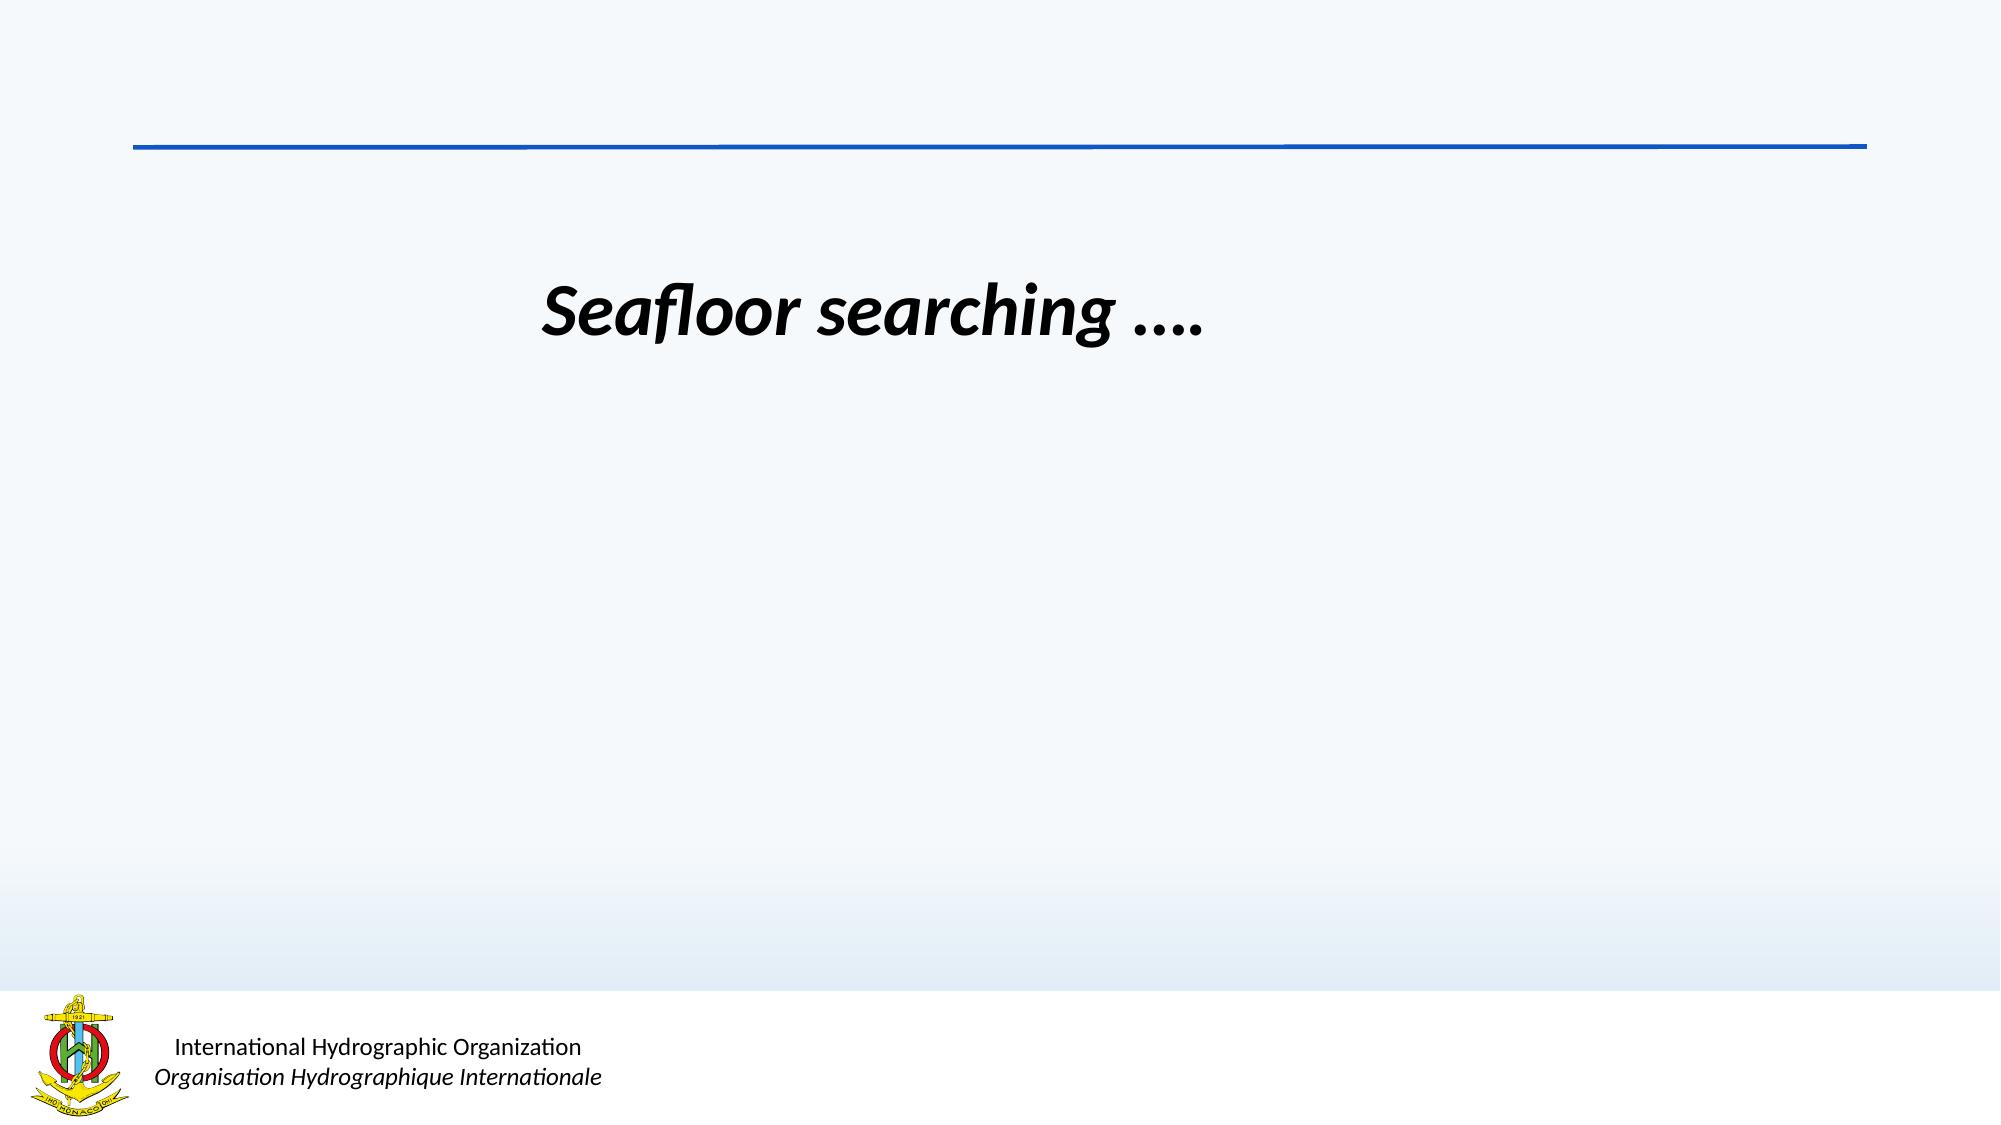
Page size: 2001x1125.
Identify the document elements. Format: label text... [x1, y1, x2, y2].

picture [22, 990, 134, 1125]
text_box Seafloor searching …. [527, 262, 1756, 1125]
